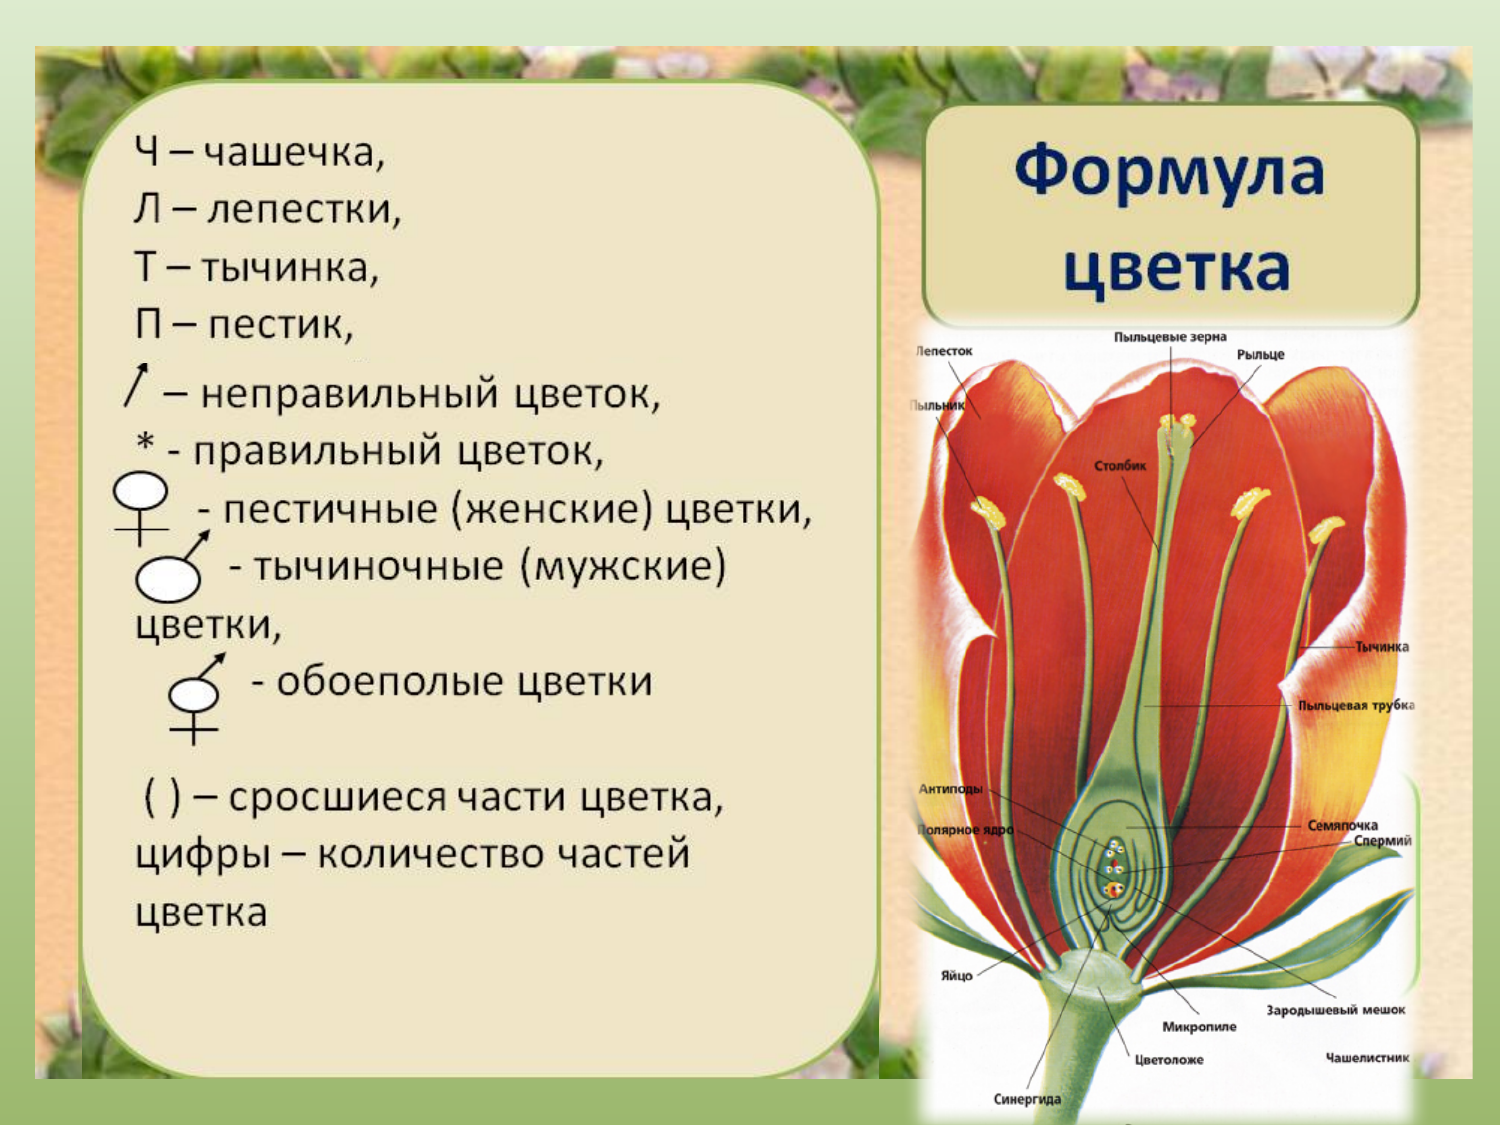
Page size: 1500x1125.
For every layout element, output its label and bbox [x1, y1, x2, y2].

list [34, 46, 1473, 1079]
picture [81, 363, 880, 1079]
picture [902, 302, 1430, 1125]
